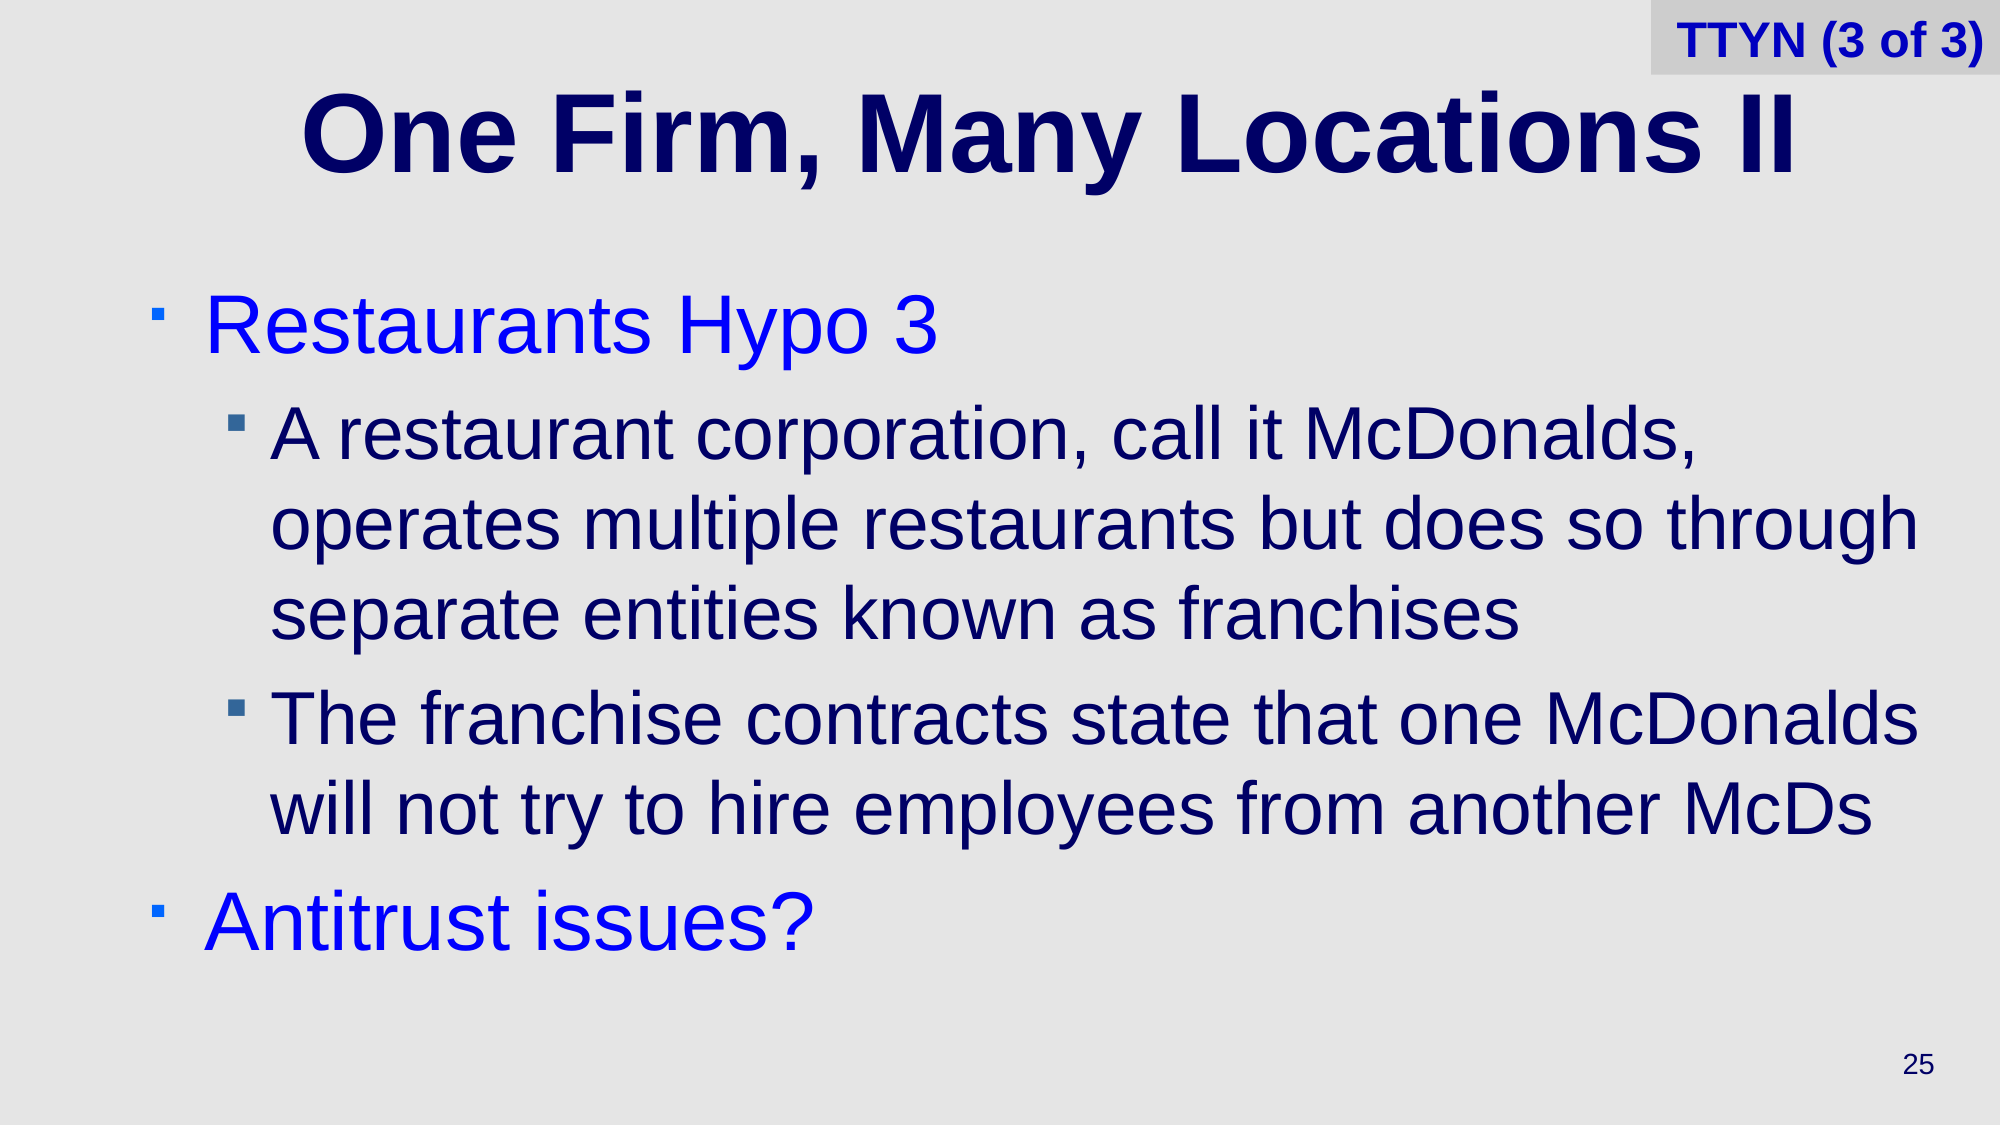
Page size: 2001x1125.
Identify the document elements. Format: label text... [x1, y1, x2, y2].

list Restaurants Hypo 3 A restaurant corporation, call it McDonalds, operates multiple restaurants but does so through separate entities known as franchises The franchise contracts state that one McDonalds will not try to hire employees from another McDs Antitrust issues? [133, 262, 1967, 938]
slide_number 25 [1533, 1024, 1951, 1101]
text_box TTYN (3 of 3) [1651, 0, 2000, 75]
title One Firm, Many Locations II [133, 50, 1967, 238]
